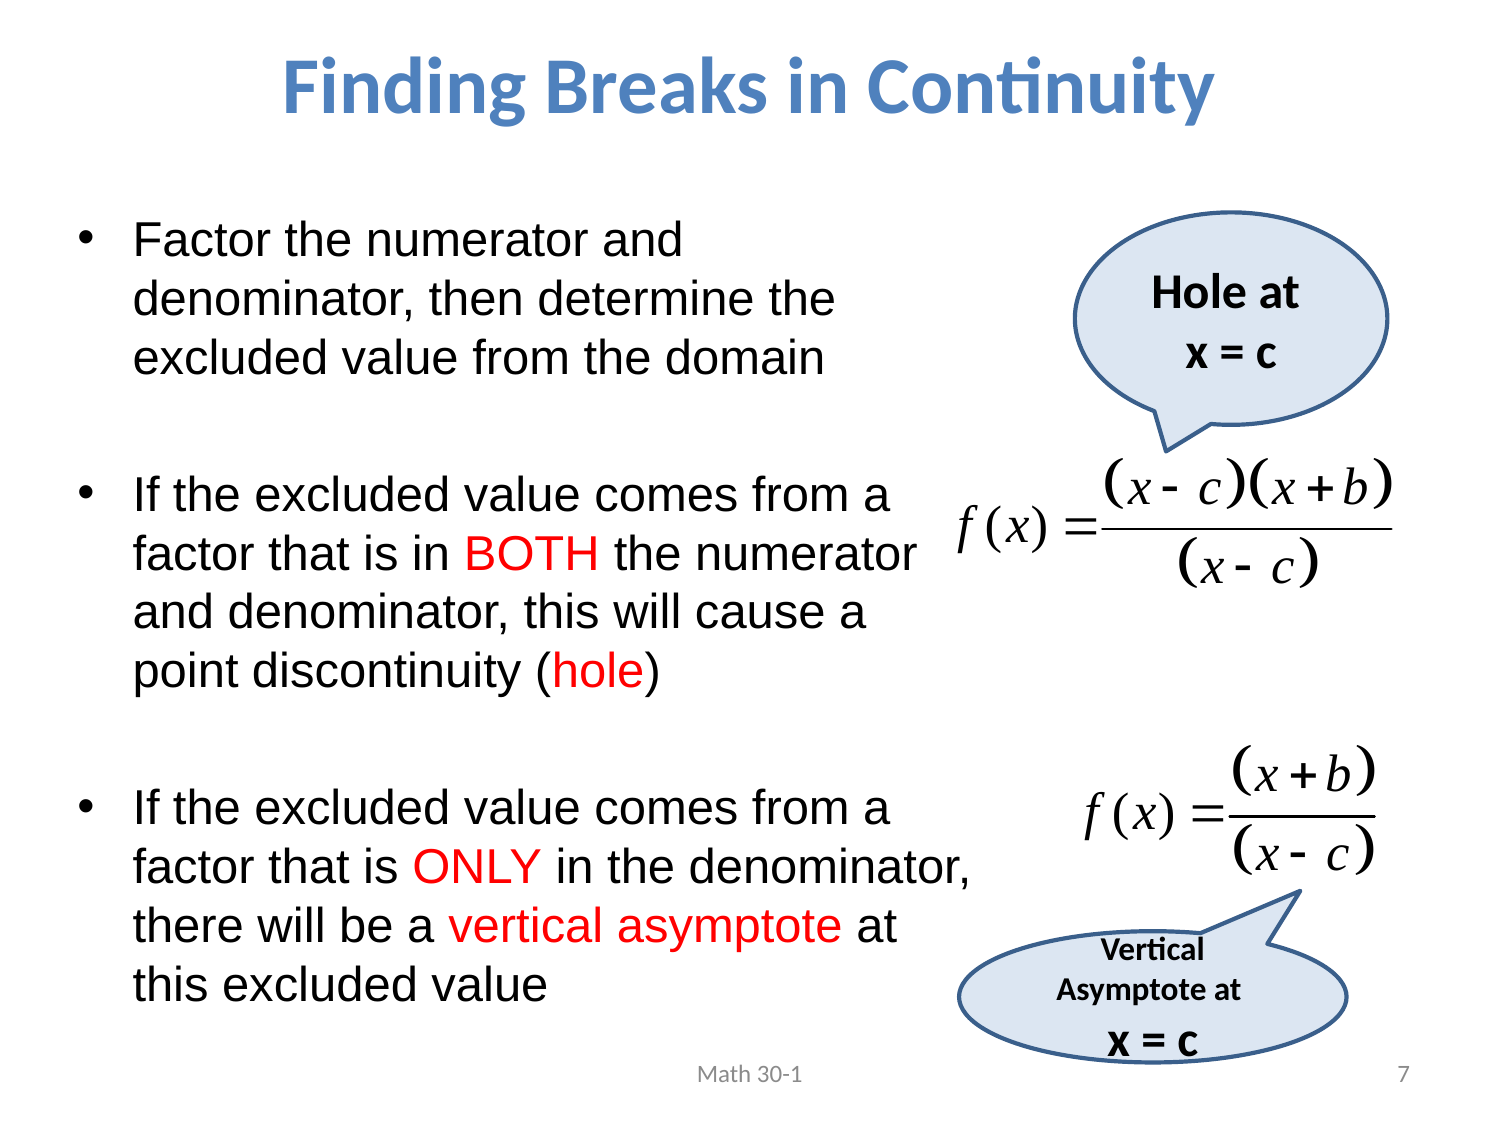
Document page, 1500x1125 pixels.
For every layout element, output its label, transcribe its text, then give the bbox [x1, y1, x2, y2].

list Factor the numerator and denominator, then determine the excluded value from the domain If the excluded value comes from a factor that is in BOTH the numerator and denominator, this will cause a point discontinuity (hole) If the excluded value comes from a factor that is ONLY in the denominator, there will be a vertical asymptote at this excluded value [62, 200, 988, 1025]
title Finding Breaks in Continuity [75, 24, 1425, 138]
footer Math 30-1 [512, 1042, 988, 1103]
slide_number 7 [1074, 1042, 1425, 1103]
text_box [1066, 737, 1388, 901]
text_box Vertical Asymptote at x = c [956, 909, 1349, 1059]
text_box Hole at x = c [1072, 210, 1390, 448]
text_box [939, 449, 1401, 613]
